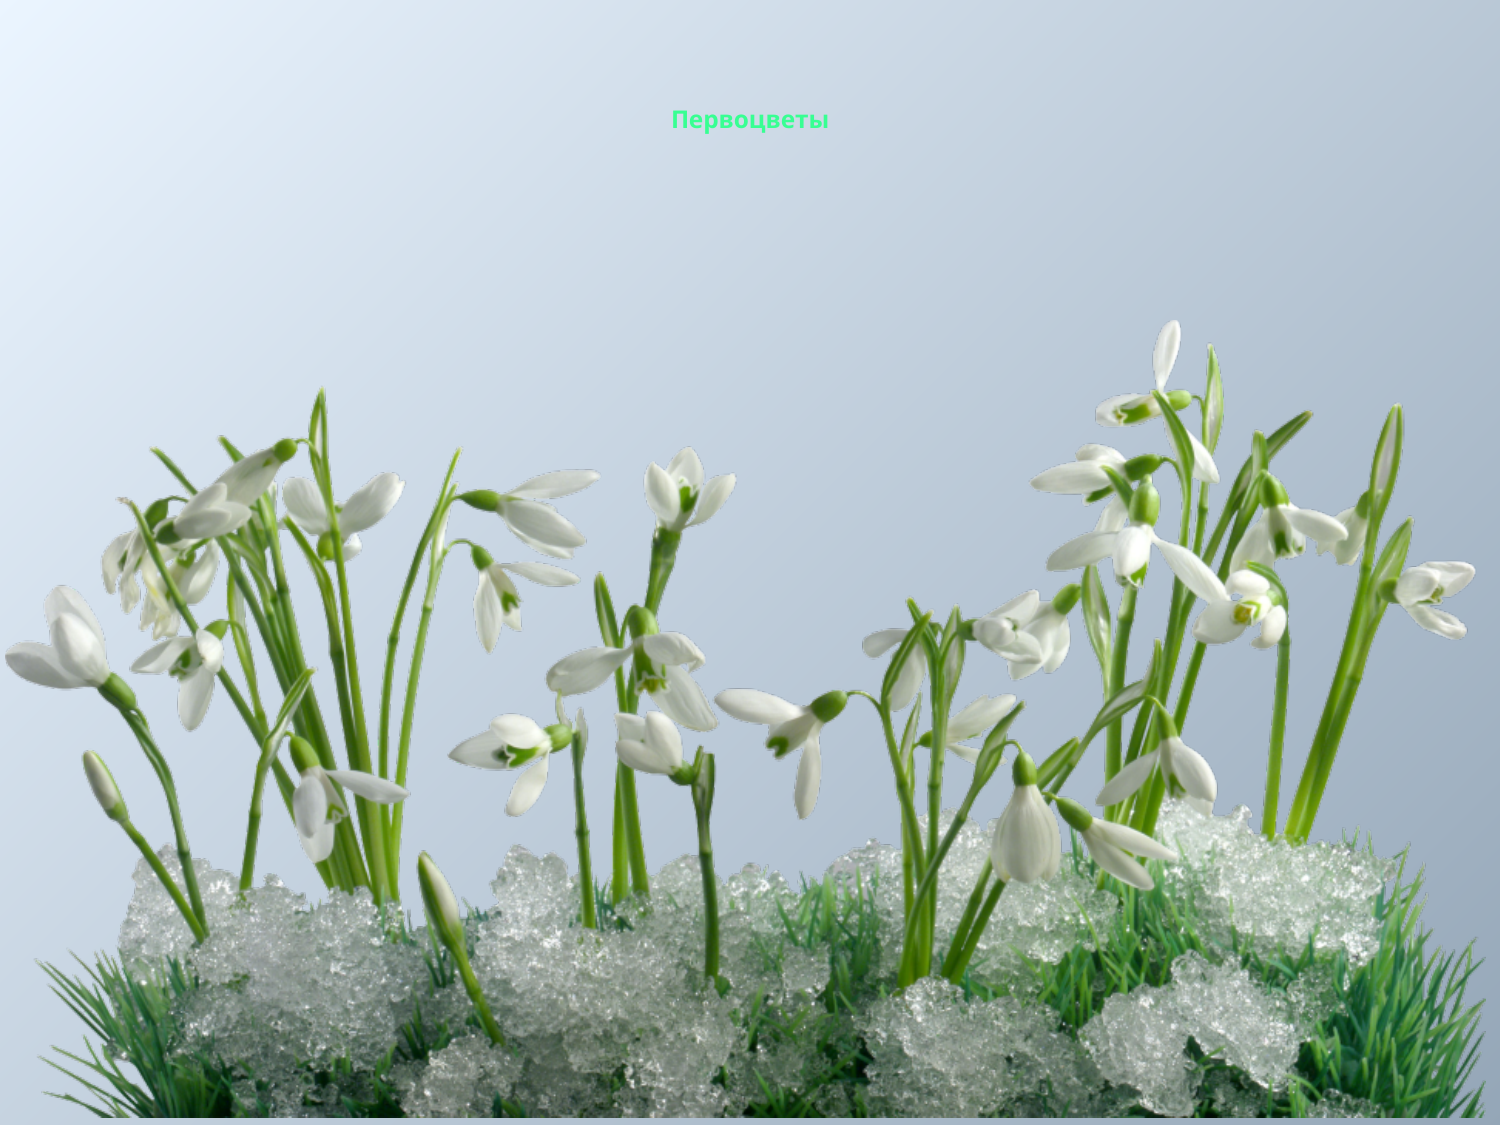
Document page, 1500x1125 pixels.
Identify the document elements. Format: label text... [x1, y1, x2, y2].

title Первоцветы [75, 45, 1425, 173]
picture [5, 320, 1486, 1118]
